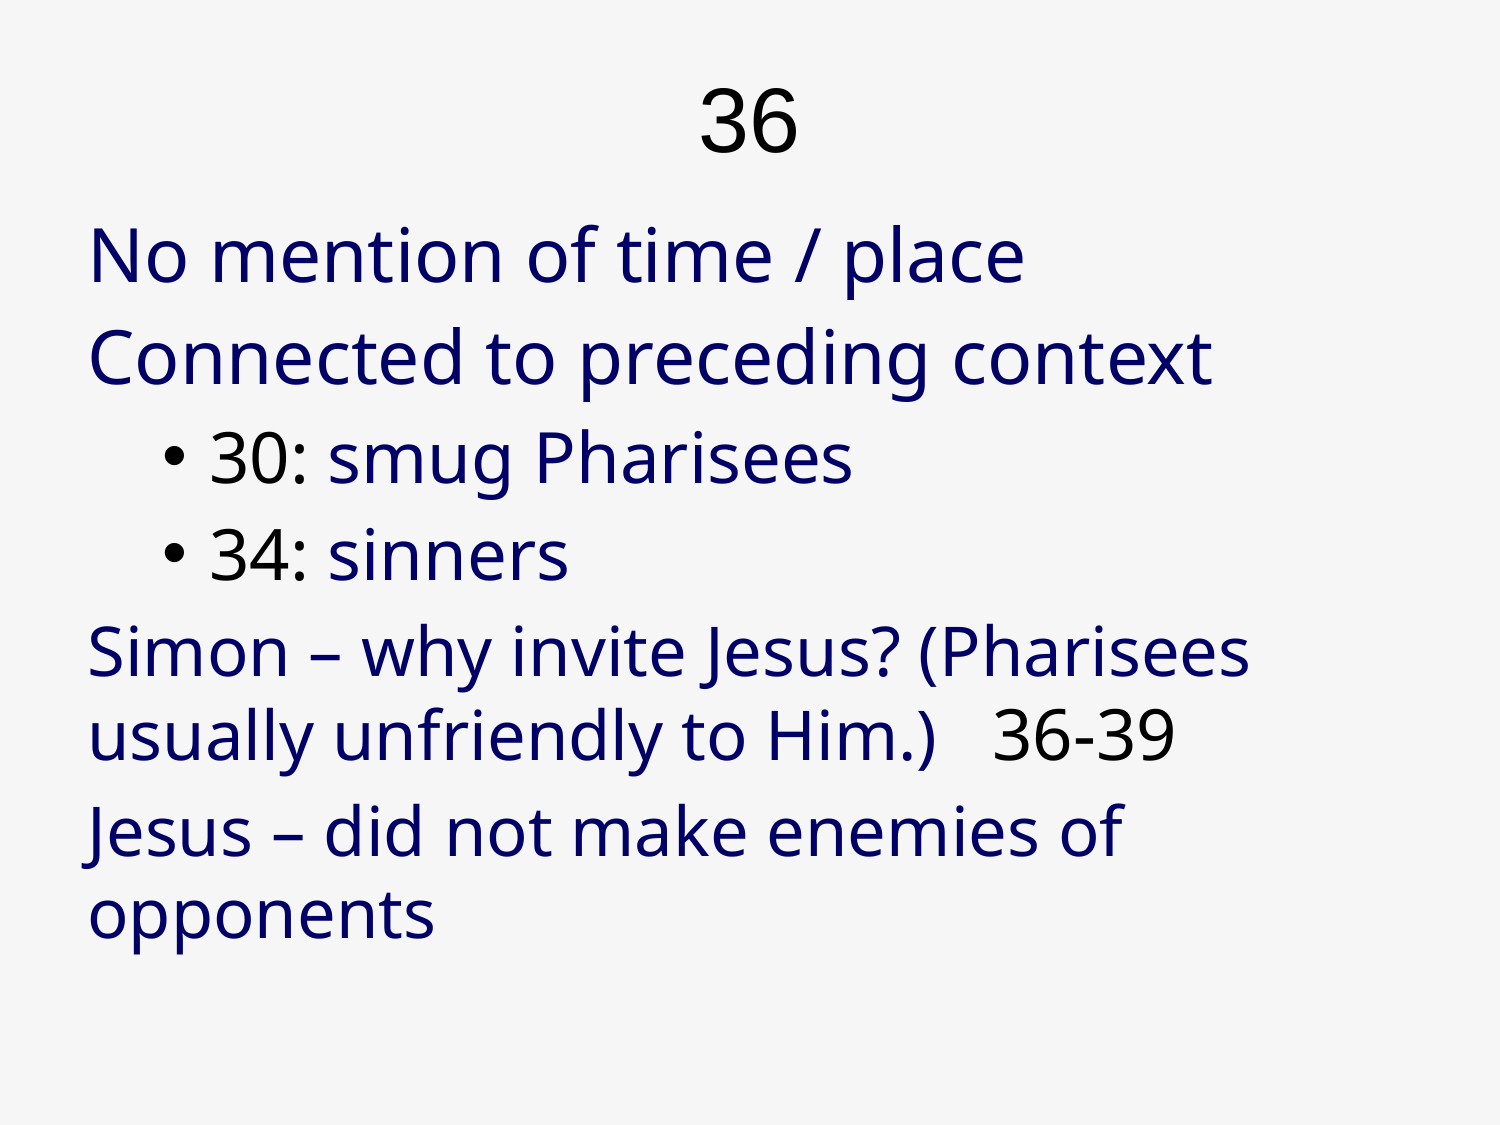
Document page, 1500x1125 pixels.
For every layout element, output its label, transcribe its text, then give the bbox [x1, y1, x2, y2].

list No mention of time / place Connected to preceding context 30: smug Pharisees 34: sinners Simon – why invite Jesus? (Pharisees usually unfriendly to Him.) 36-39 Jesus – did not make enemies of opponents [72, 200, 1423, 1025]
title 36 [75, 45, 1425, 188]
